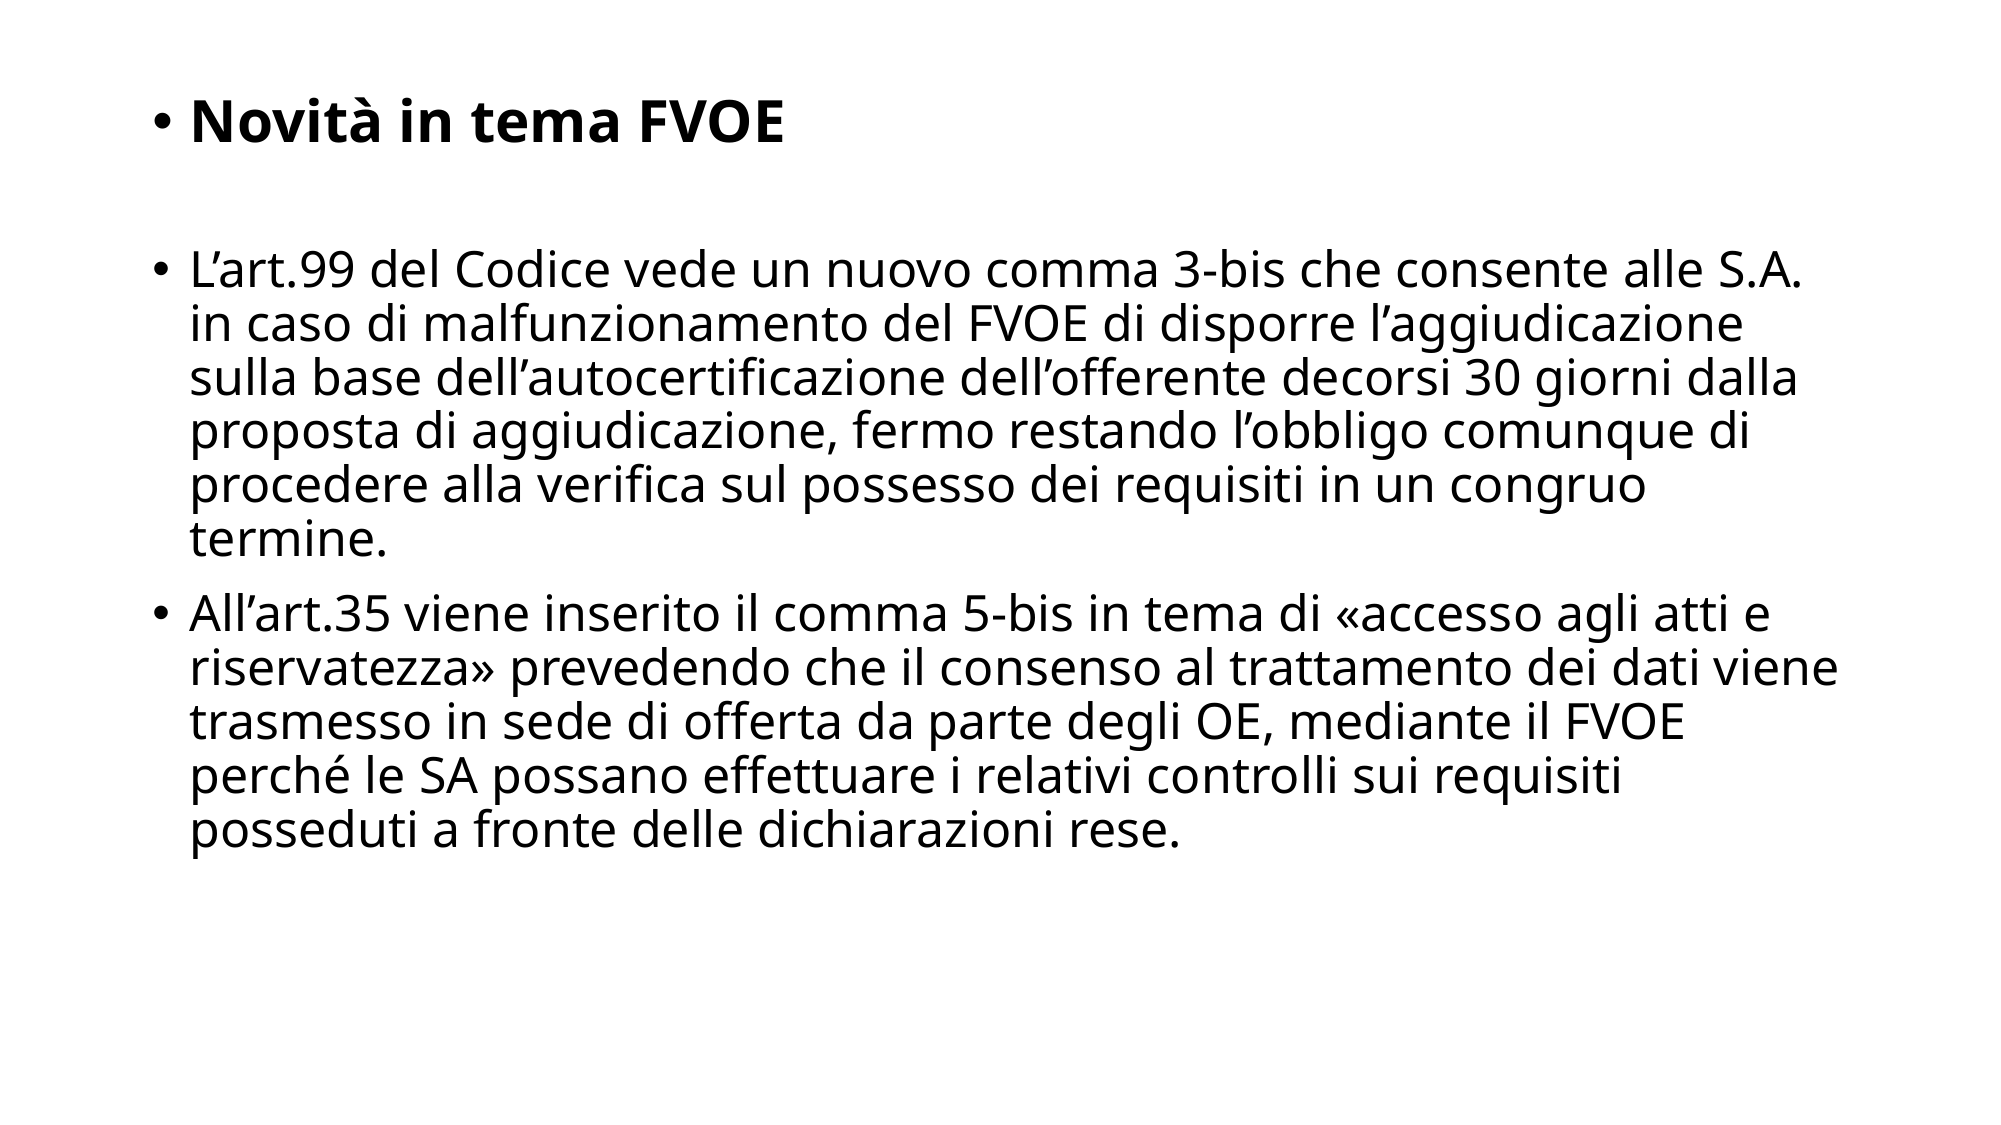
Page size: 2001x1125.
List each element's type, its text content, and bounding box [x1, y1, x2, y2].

list Novità in tema FVOE L’art.99 del Codice vede un nuovo comma 3-bis che consente alle S.A. in caso di malfunzionamento del FVOE di disporre l’aggiudicazione sulla base dell’autocertificazione dell’offerente decorsi 30 giorni dalla proposta di aggiudicazione, fermo restando l’obbligo comunque di procedere alla verifica sul possesso dei requisiti in un congruo termine. All’art.35 viene inserito il comma 5-bis in tema di «accesso agli atti e riservatezza» prevedendo che il consenso al trattamento dei dati viene trasmesso in sede di offerta da parte degli OE, mediante il FVOE perché le SA possano effettuare i relativi controlli sui requisiti posseduti a fronte delle dichiarazioni rese. [137, 84, 1863, 1014]
